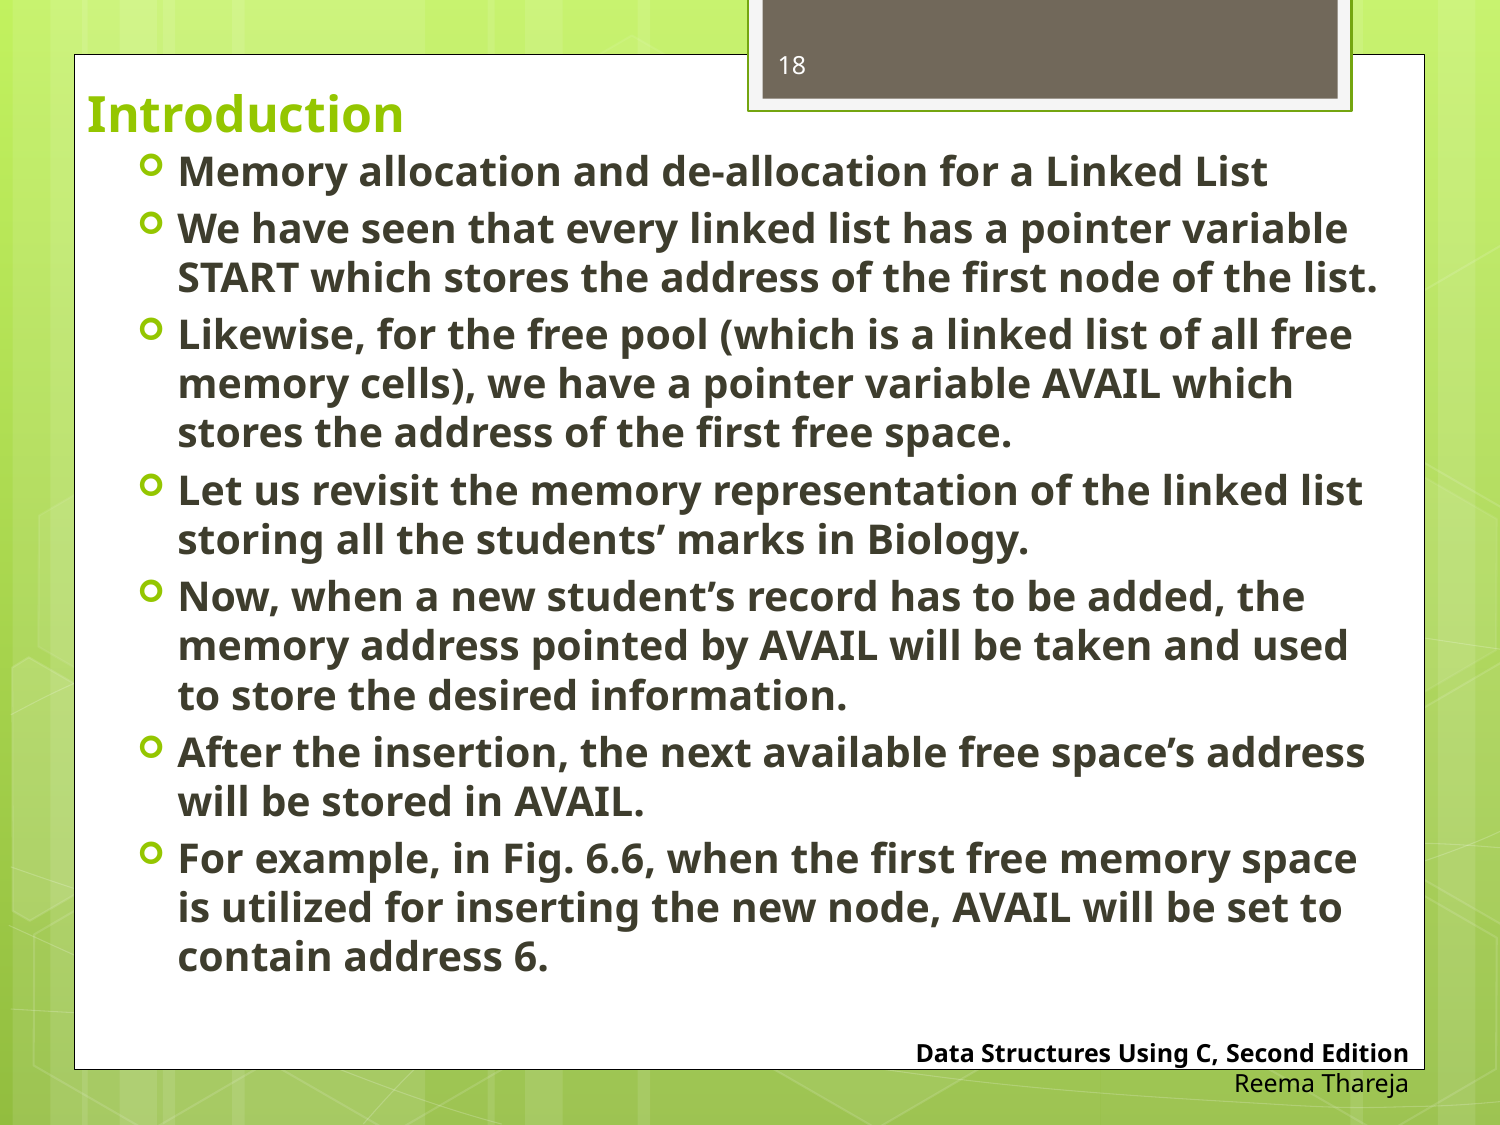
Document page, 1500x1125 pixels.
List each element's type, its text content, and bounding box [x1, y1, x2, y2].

list Memory allocation and de-allocation for a Linked List We have seen that every linked list has a pointer variable START which stores the address of the first node of the list. Likewise, for the free pool (which is a linked list of all free memory cells), we have a pointer variable AVAIL which stores the address of the first free space. Let us revisit the memory representation of the linked list storing all the students’ marks in Biology. Now, when a new student’s record has to be added, the memory address pointed by AVAIL will be taken and used to store the desired information. After the insertion, the next available free space’s address will be stored in AVAIL. For example, in Fig. 6.6, when the first free memory space is utilized for inserting the new node, AVAIL will be set to contain address 6. [112, 137, 1400, 1038]
slide_number 18 [762, 36, 982, 97]
title Introduction [72, 37, 1225, 150]
footer Data Structures Using C, Second Edition Reema Thareja [849, 1037, 1425, 1098]
